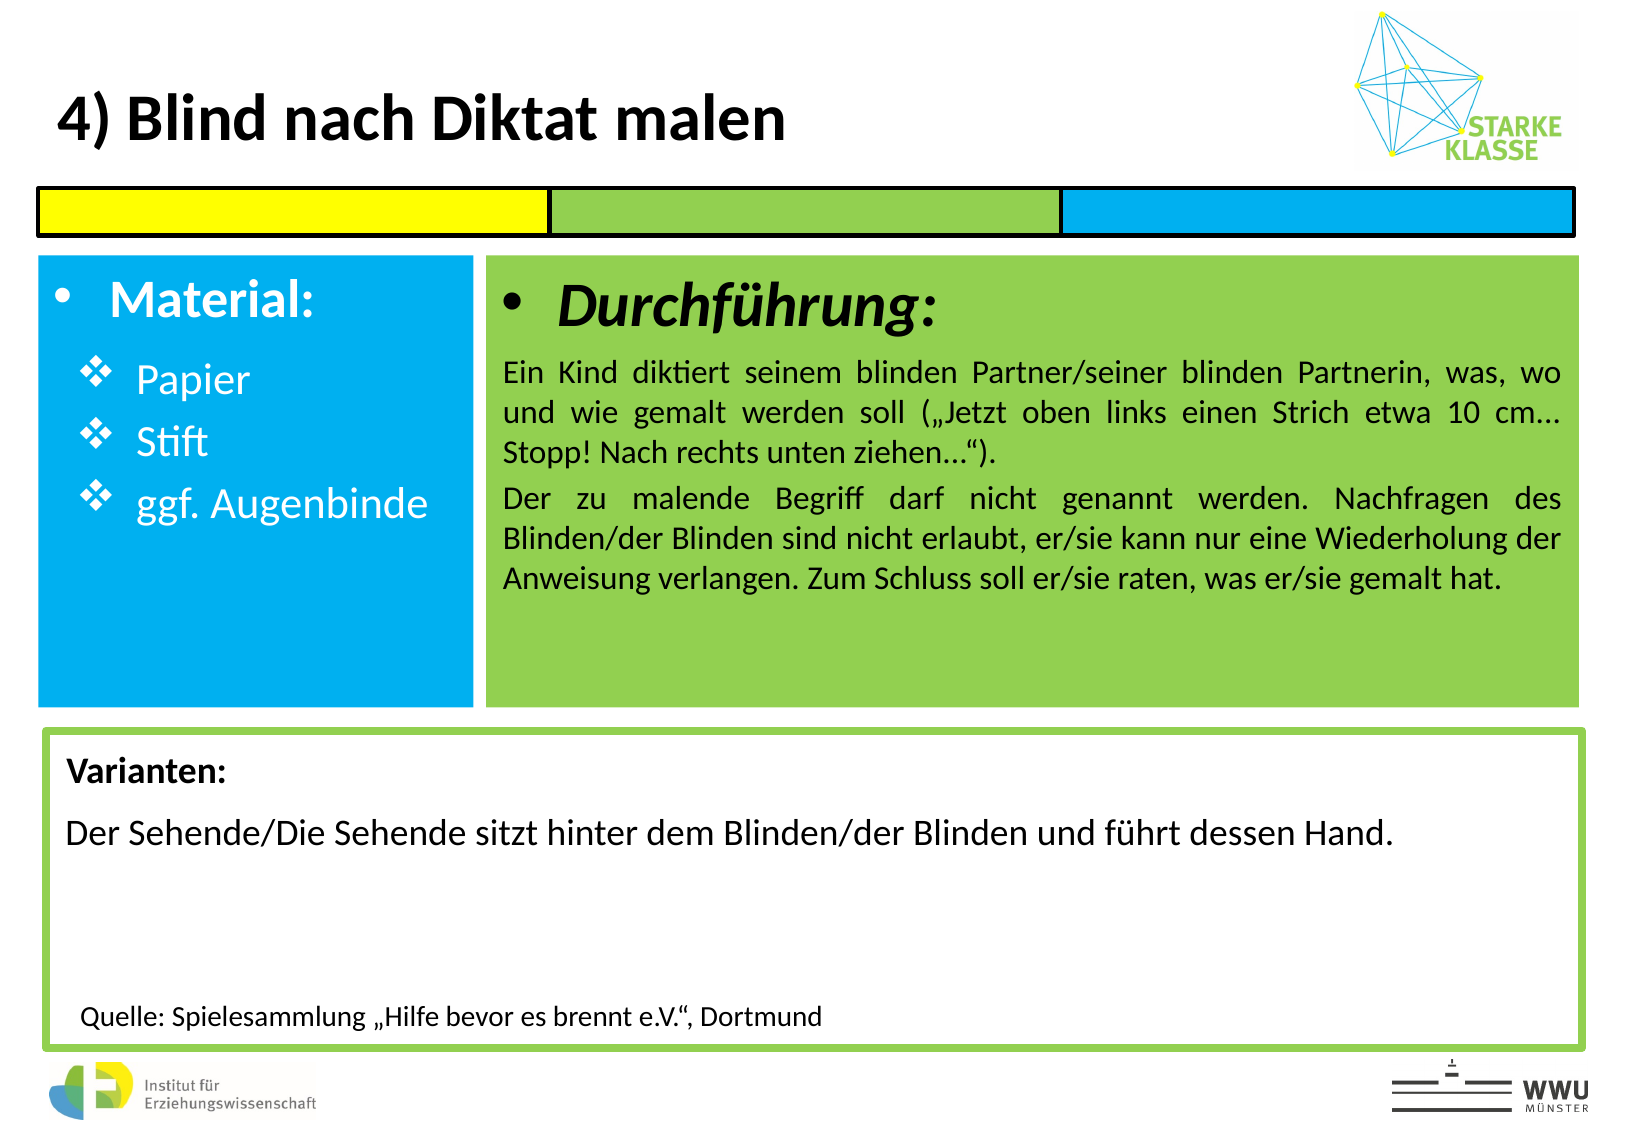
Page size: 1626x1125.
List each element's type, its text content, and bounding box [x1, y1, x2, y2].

list 4) Blind nach Diktat malen [42, 65, 1317, 184]
text_box Quelle: Spielesammlung „Hilfe bevor es brennt e.V.“, Dortmund [65, 989, 839, 1040]
text_box Varianten: [51, 738, 243, 799]
list Papier Stift ggf. Augenbinde [60, 342, 487, 536]
list Der Sehende/Die Sehende sitzt hinter dem Blinden/der Blinden und führt dessen Hand. [50, 800, 1553, 966]
list Ein Kind diktiert seinem blinden Partner/seiner blinden Partnerin, was, wo und wie gemalt werden soll („Jetzt oben links einen Strich etwa 10 cm... Stopp! Nach rechts unten ziehen...“). Der zu malende Begriff darf nicht genannt werden. Nachfragen des Blinden/der Blinden sind nicht erlaubt, er/sie kann nur eine Wiederholung der Anweisung verlangen. Zum Schluss soll er/sie raten, was er/sie gemalt hat. [487, 342, 1579, 691]
picture [1392, 1059, 1588, 1112]
picture [1354, 11, 1579, 171]
picture [49, 1062, 316, 1120]
text_box [172, 376, 203, 438]
